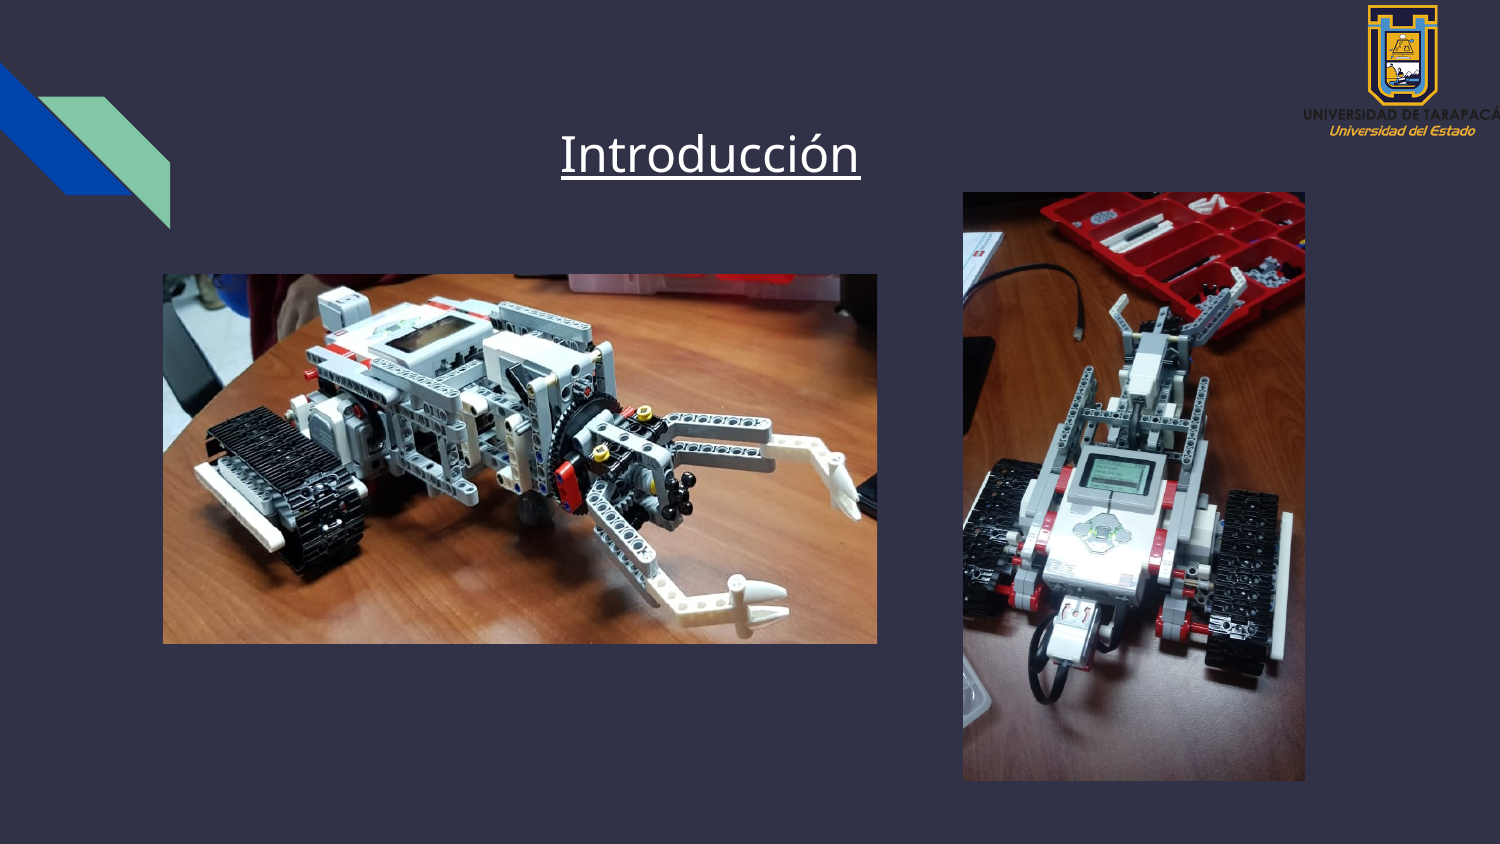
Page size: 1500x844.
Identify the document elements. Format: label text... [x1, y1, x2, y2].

picture [162, 274, 878, 644]
picture [962, 191, 1305, 782]
picture [1304, 5, 1500, 138]
title Introducción [133, 107, 1289, 258]
